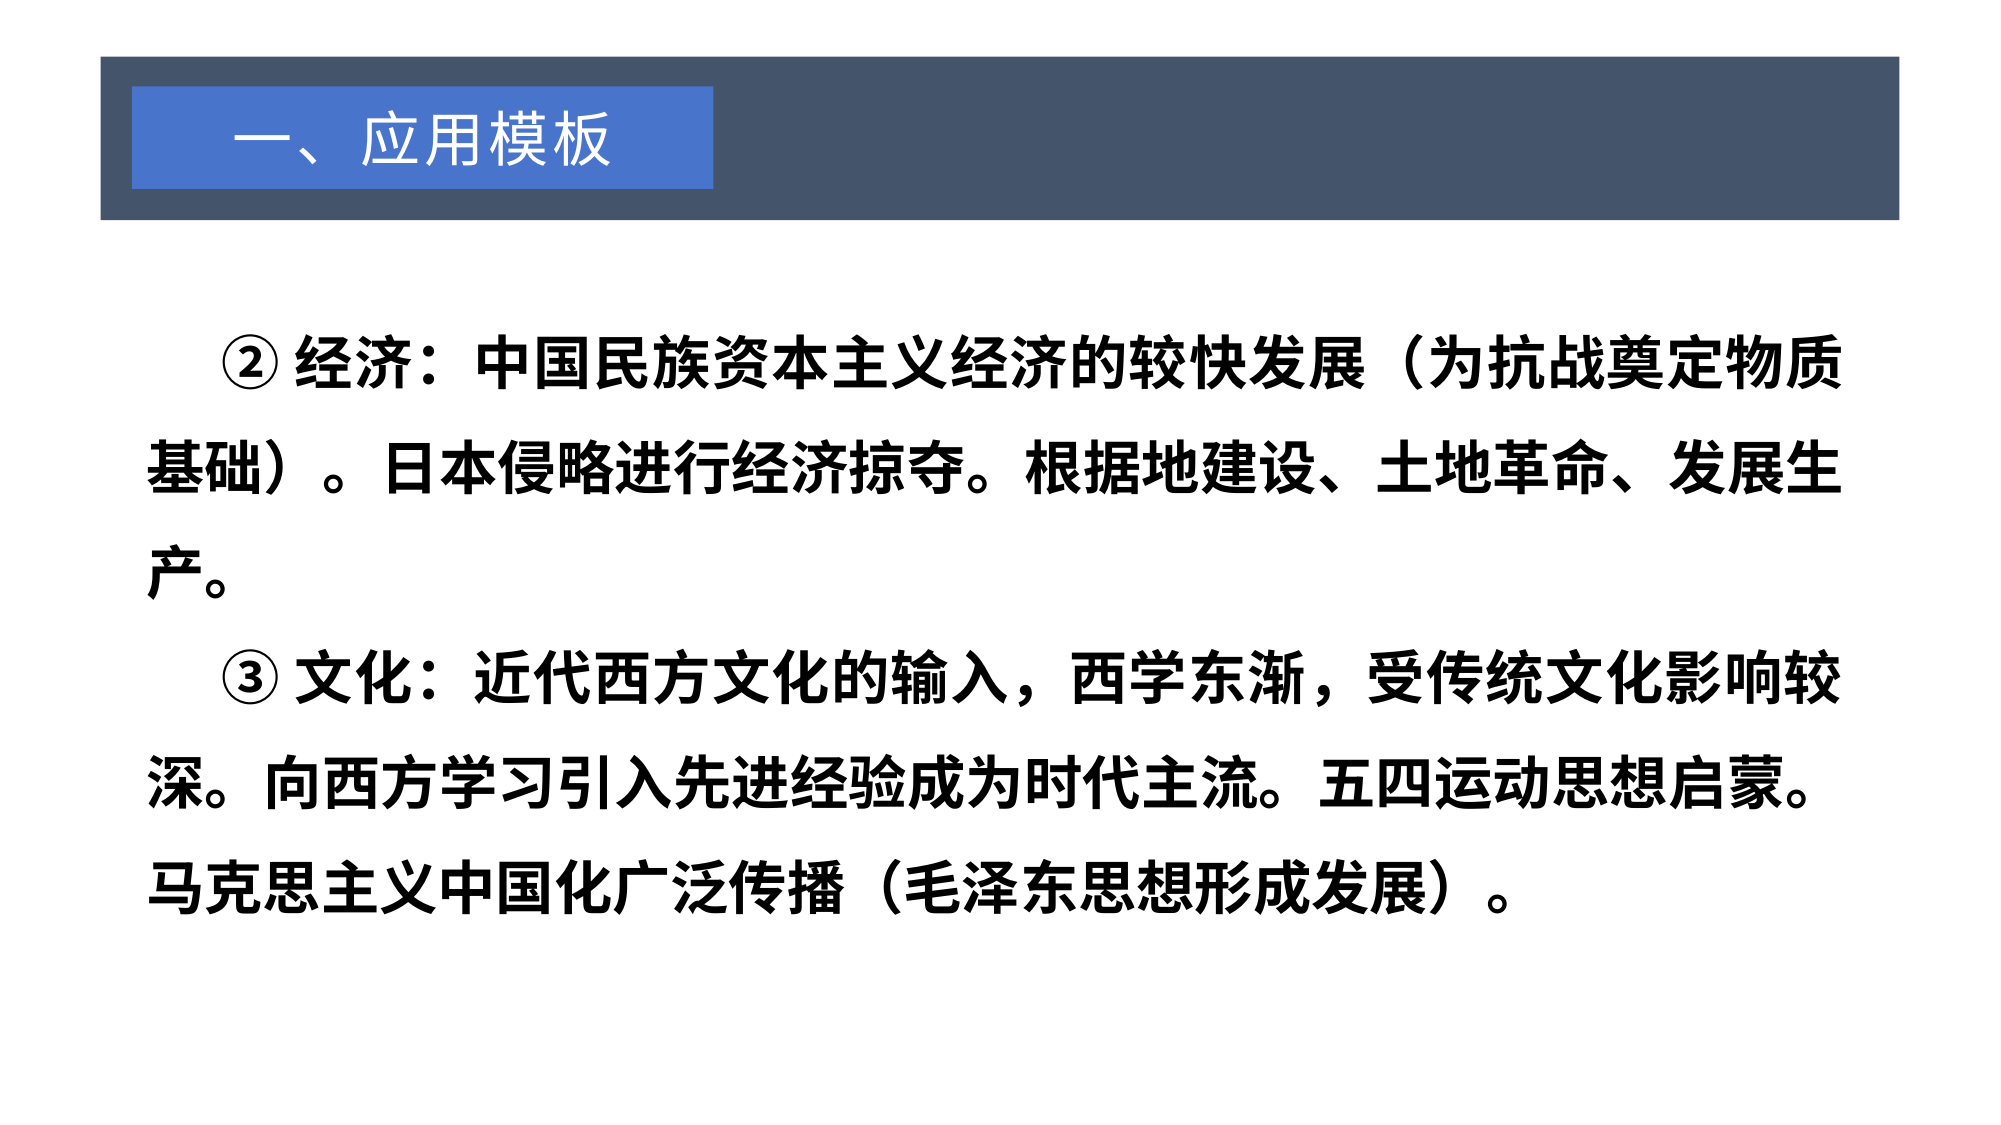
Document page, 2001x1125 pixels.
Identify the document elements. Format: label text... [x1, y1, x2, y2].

text_box [100, 56, 1900, 221]
text_box 一、应用模板 [131, 86, 714, 189]
text_box ②经济：中国民族资本主义经济的较快发展（为抗战奠定物质基础）。日本侵略进行经济掠夺。根据地建设、土地革命、发展生产。 ③文化：近代西方文化的输入，西学东渐，受传统文化影响较深。向西方学习引入先进经验成为时代主流。五四运动思想启蒙。马克思主义中国化广泛传播（毛泽东思想形成发展）。 [131, 283, 1859, 1034]
